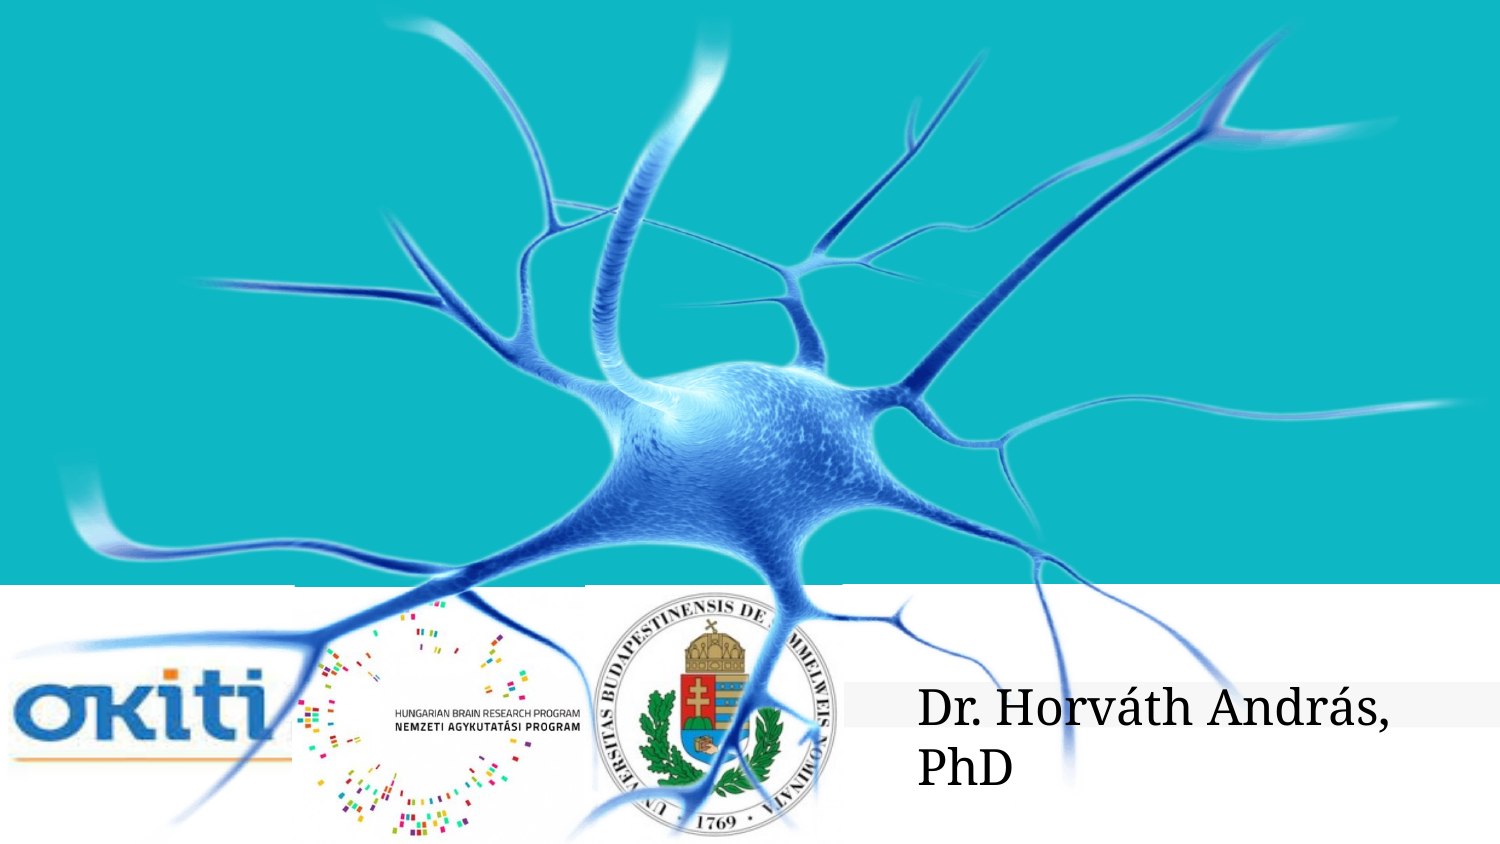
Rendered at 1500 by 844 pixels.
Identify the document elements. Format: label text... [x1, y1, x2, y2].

text_box Dr. Horváth András, PhD [1170, 667, 1500, 803]
picture [0, 0, 1500, 844]
